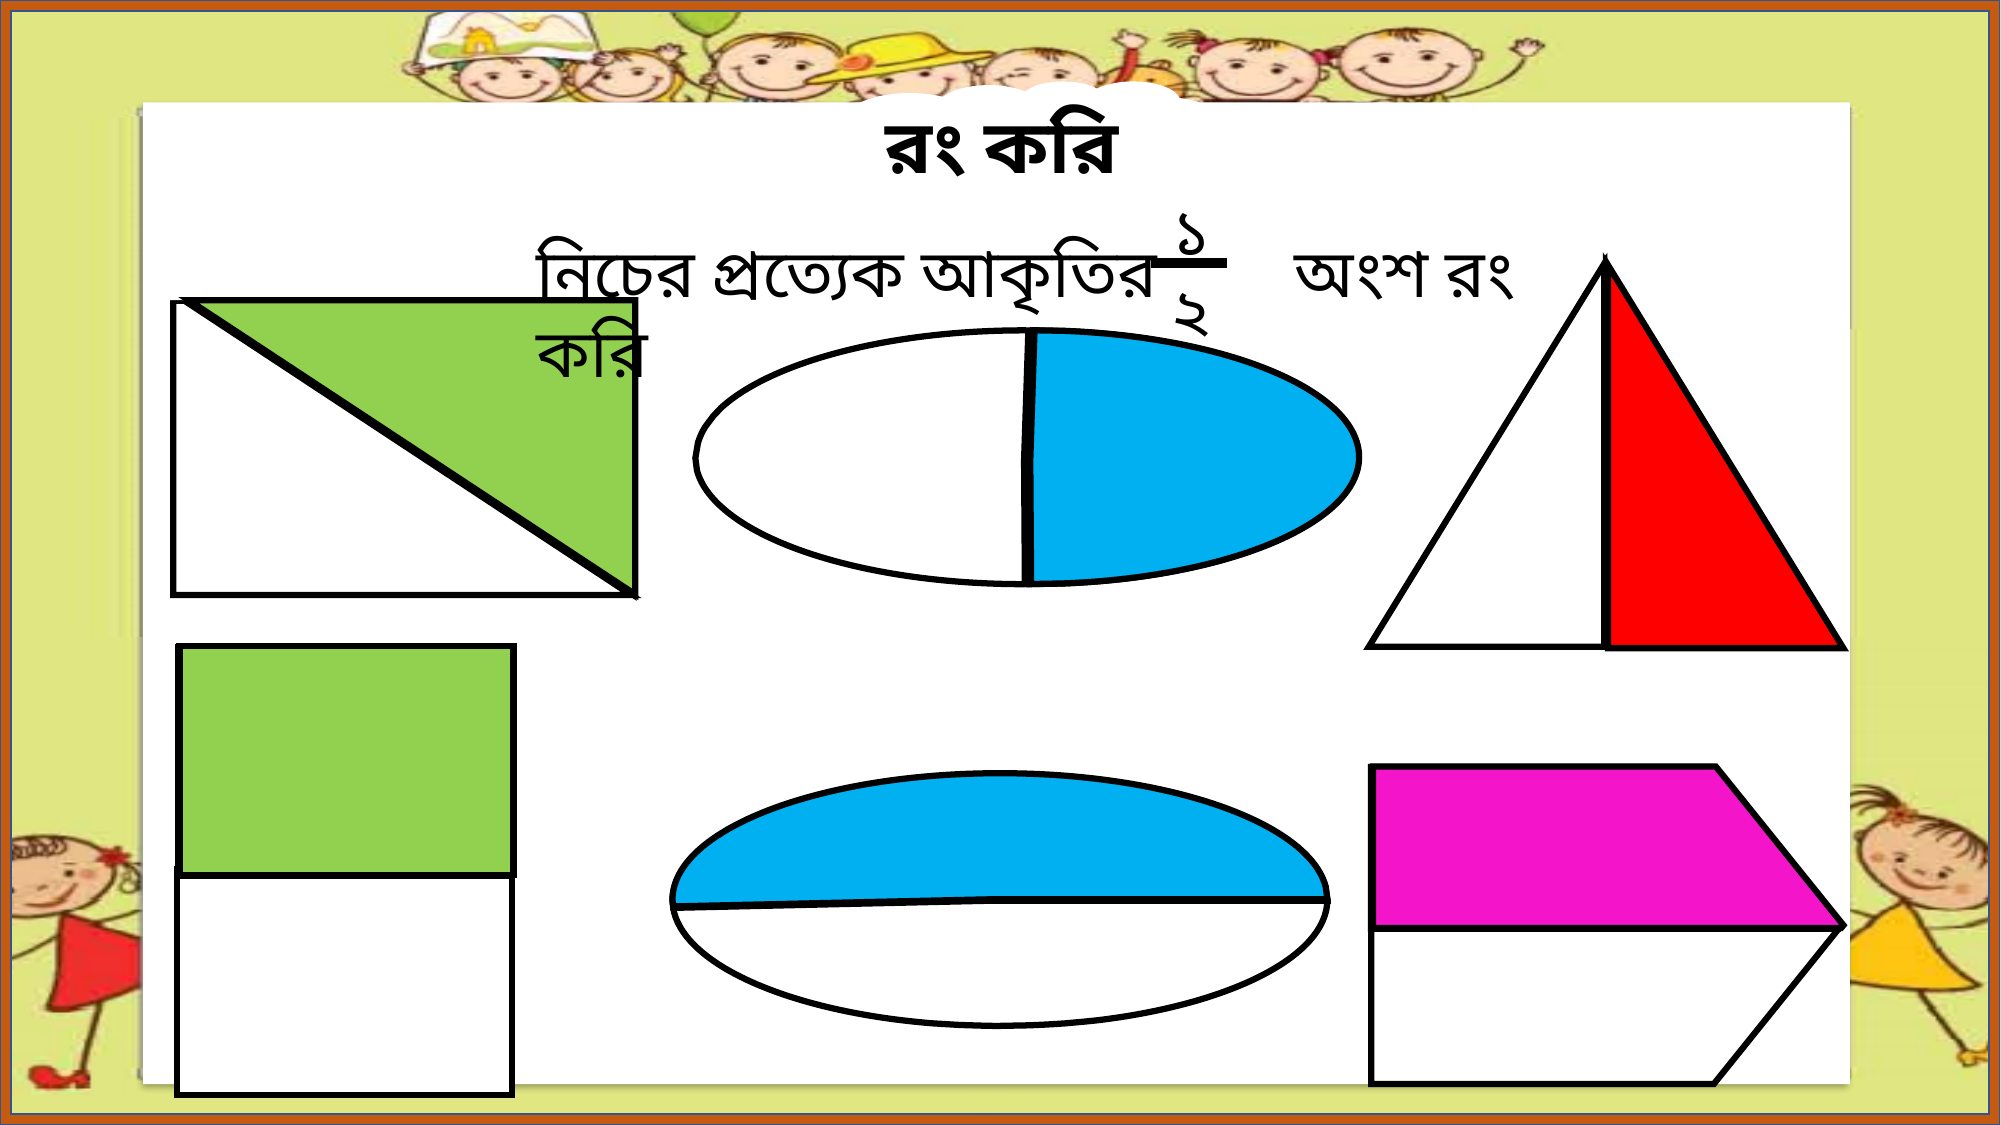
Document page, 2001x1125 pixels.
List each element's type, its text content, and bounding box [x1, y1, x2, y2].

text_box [146, 269, 634, 595]
text_box [1372, 765, 1845, 930]
text_box [1029, 398, 1361, 586]
text_box [672, 902, 1329, 1027]
text_box নিচের প্রত্যেক আকৃতির অংশ রং করি [522, 223, 1619, 398]
text_box [671, 772, 1329, 908]
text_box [1130, 181, 1252, 359]
text_box [1366, 398, 1604, 648]
text_box রং করি [805, 80, 1229, 215]
text_box [694, 398, 1028, 586]
text_box [176, 868, 513, 1096]
text_box [179, 645, 515, 876]
text_box [1370, 930, 1840, 1085]
text_box [1606, 281, 1846, 650]
